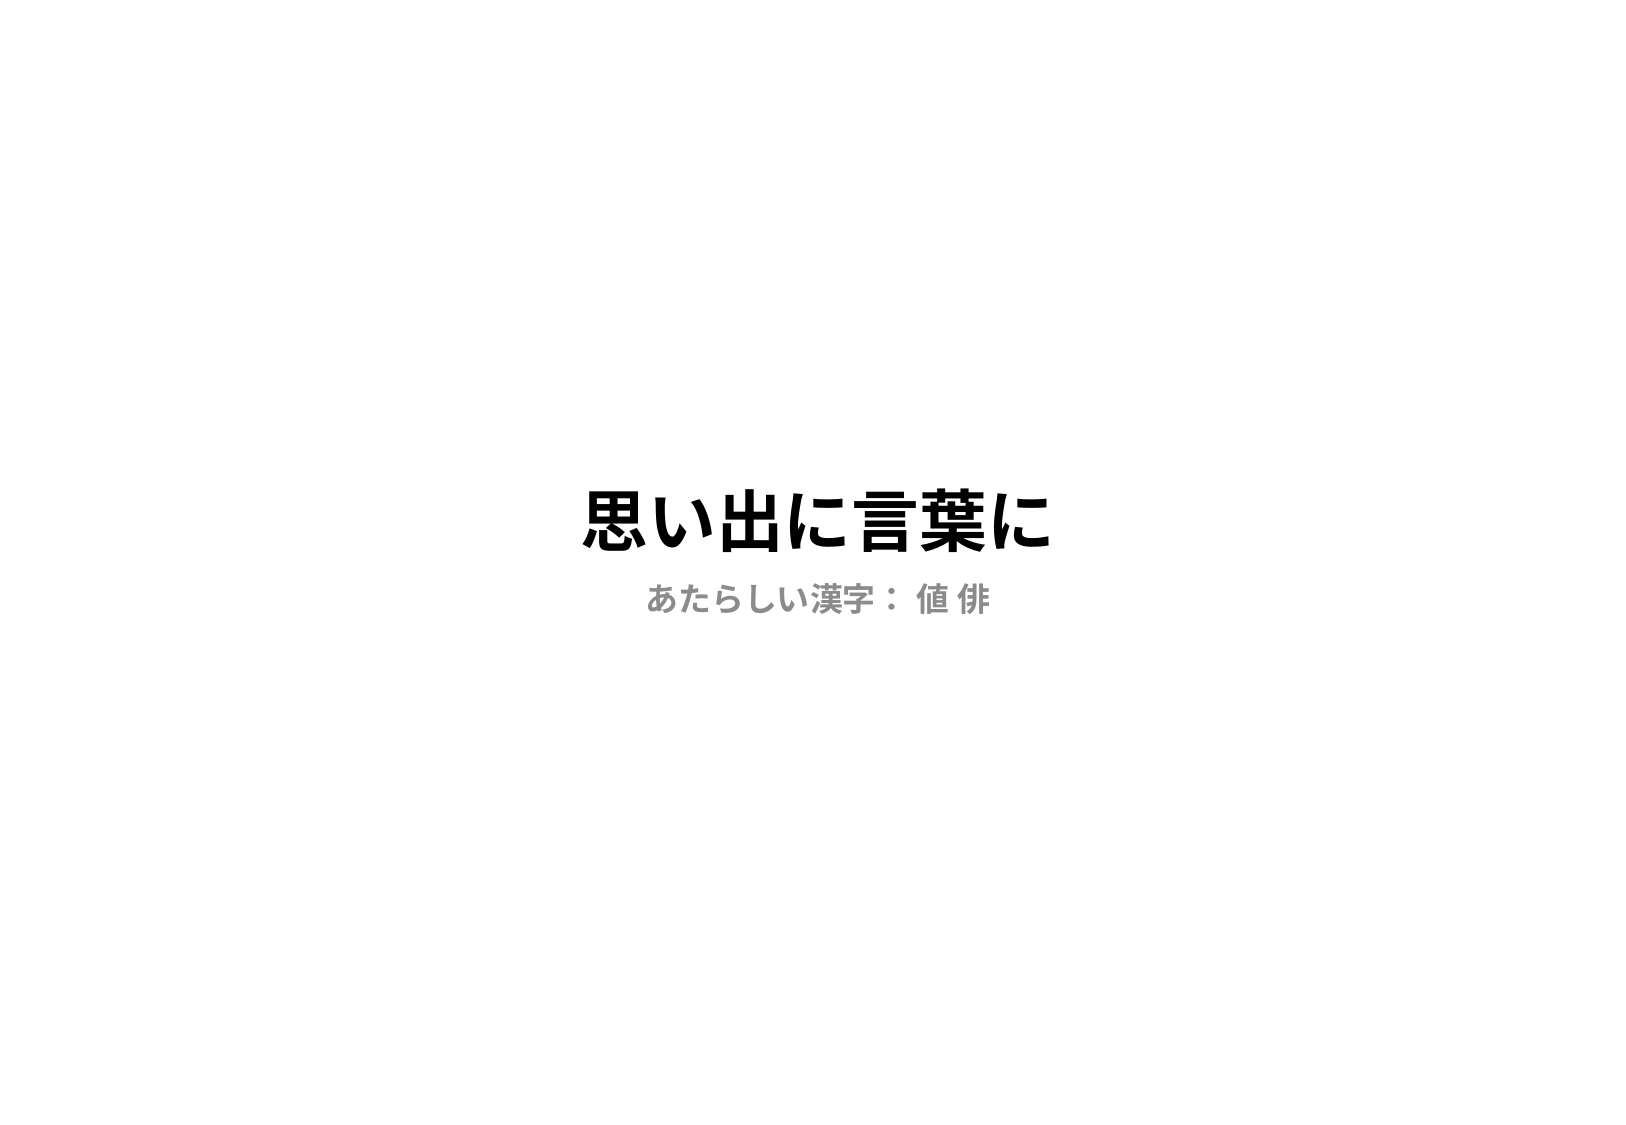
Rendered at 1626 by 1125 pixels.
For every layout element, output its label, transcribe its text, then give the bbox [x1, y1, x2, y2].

list あたらしい漢字： 値 俳 [200, 570, 1435, 626]
title 思い出に言葉に [256, 471, 1379, 563]
